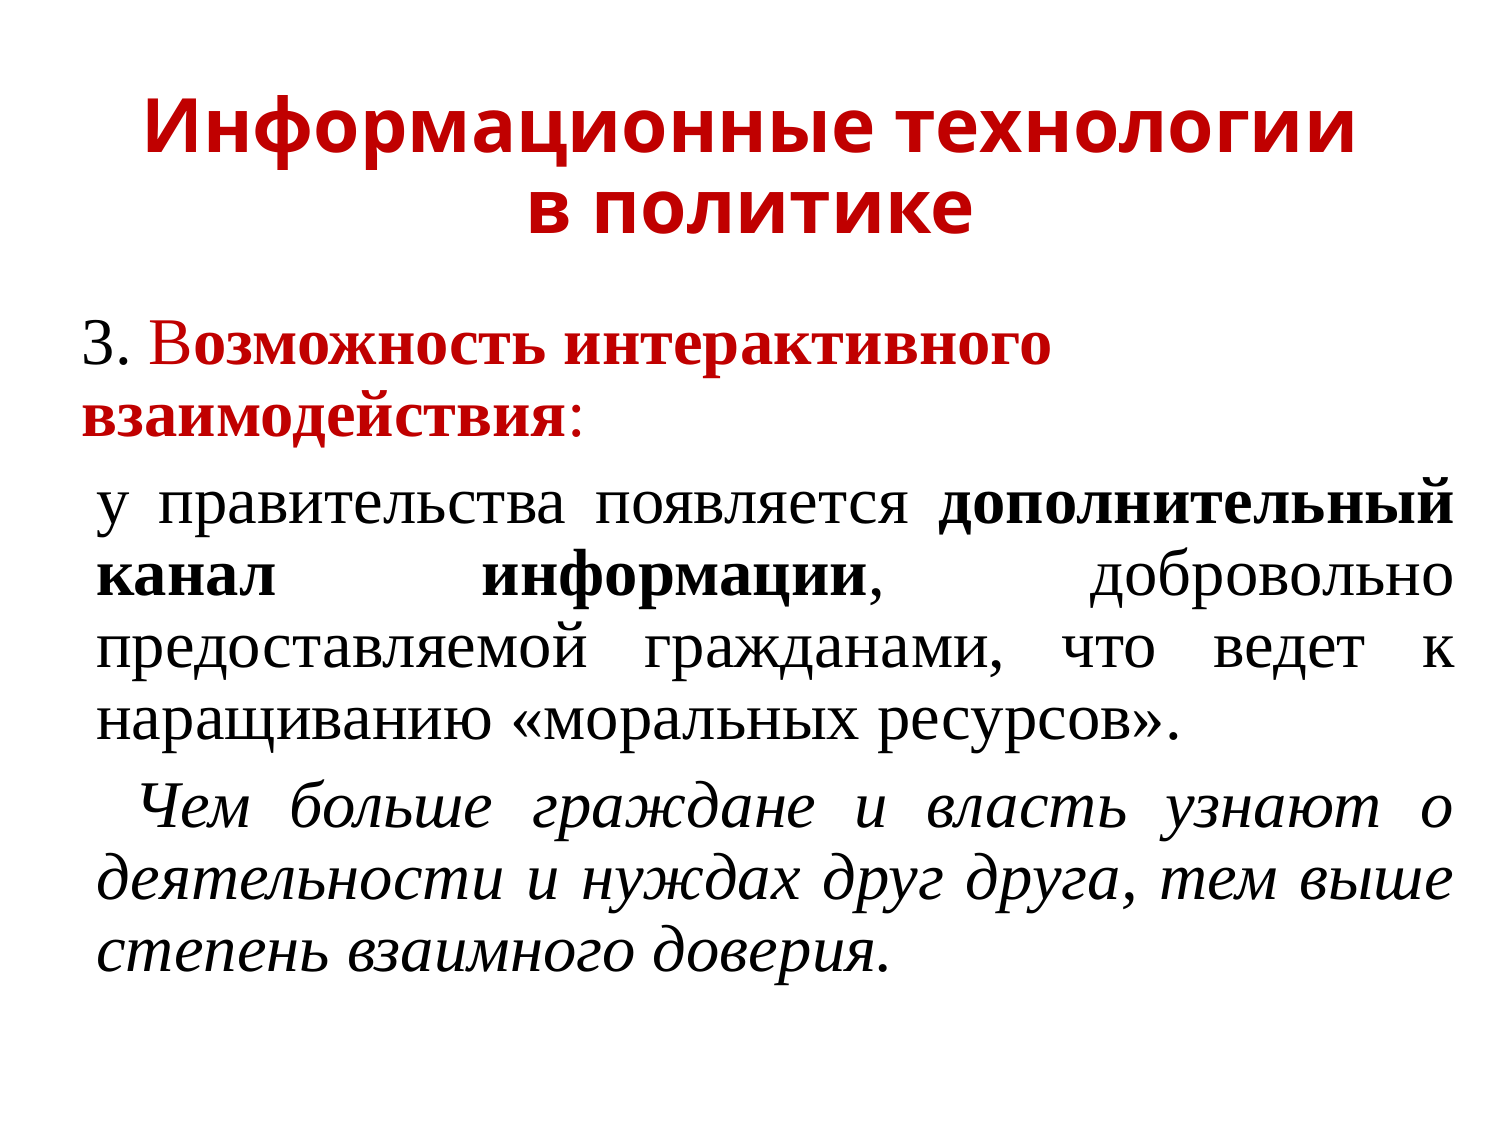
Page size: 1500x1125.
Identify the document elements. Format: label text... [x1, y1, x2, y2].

title Информационные технологии в политике [103, 59, 1397, 278]
list 3. Возможность интерактивного взаимодействия: у правительства появляется дополнитель­ный канал информации, добровольно предоставляемой граждана­ми, что ведет к наращиванию «моральных ресурсов». Чем больше граждане и власть узнают о деятельности и нуждах друг друга, тем выше степень взаимного доверия. [53, 299, 1471, 1083]
